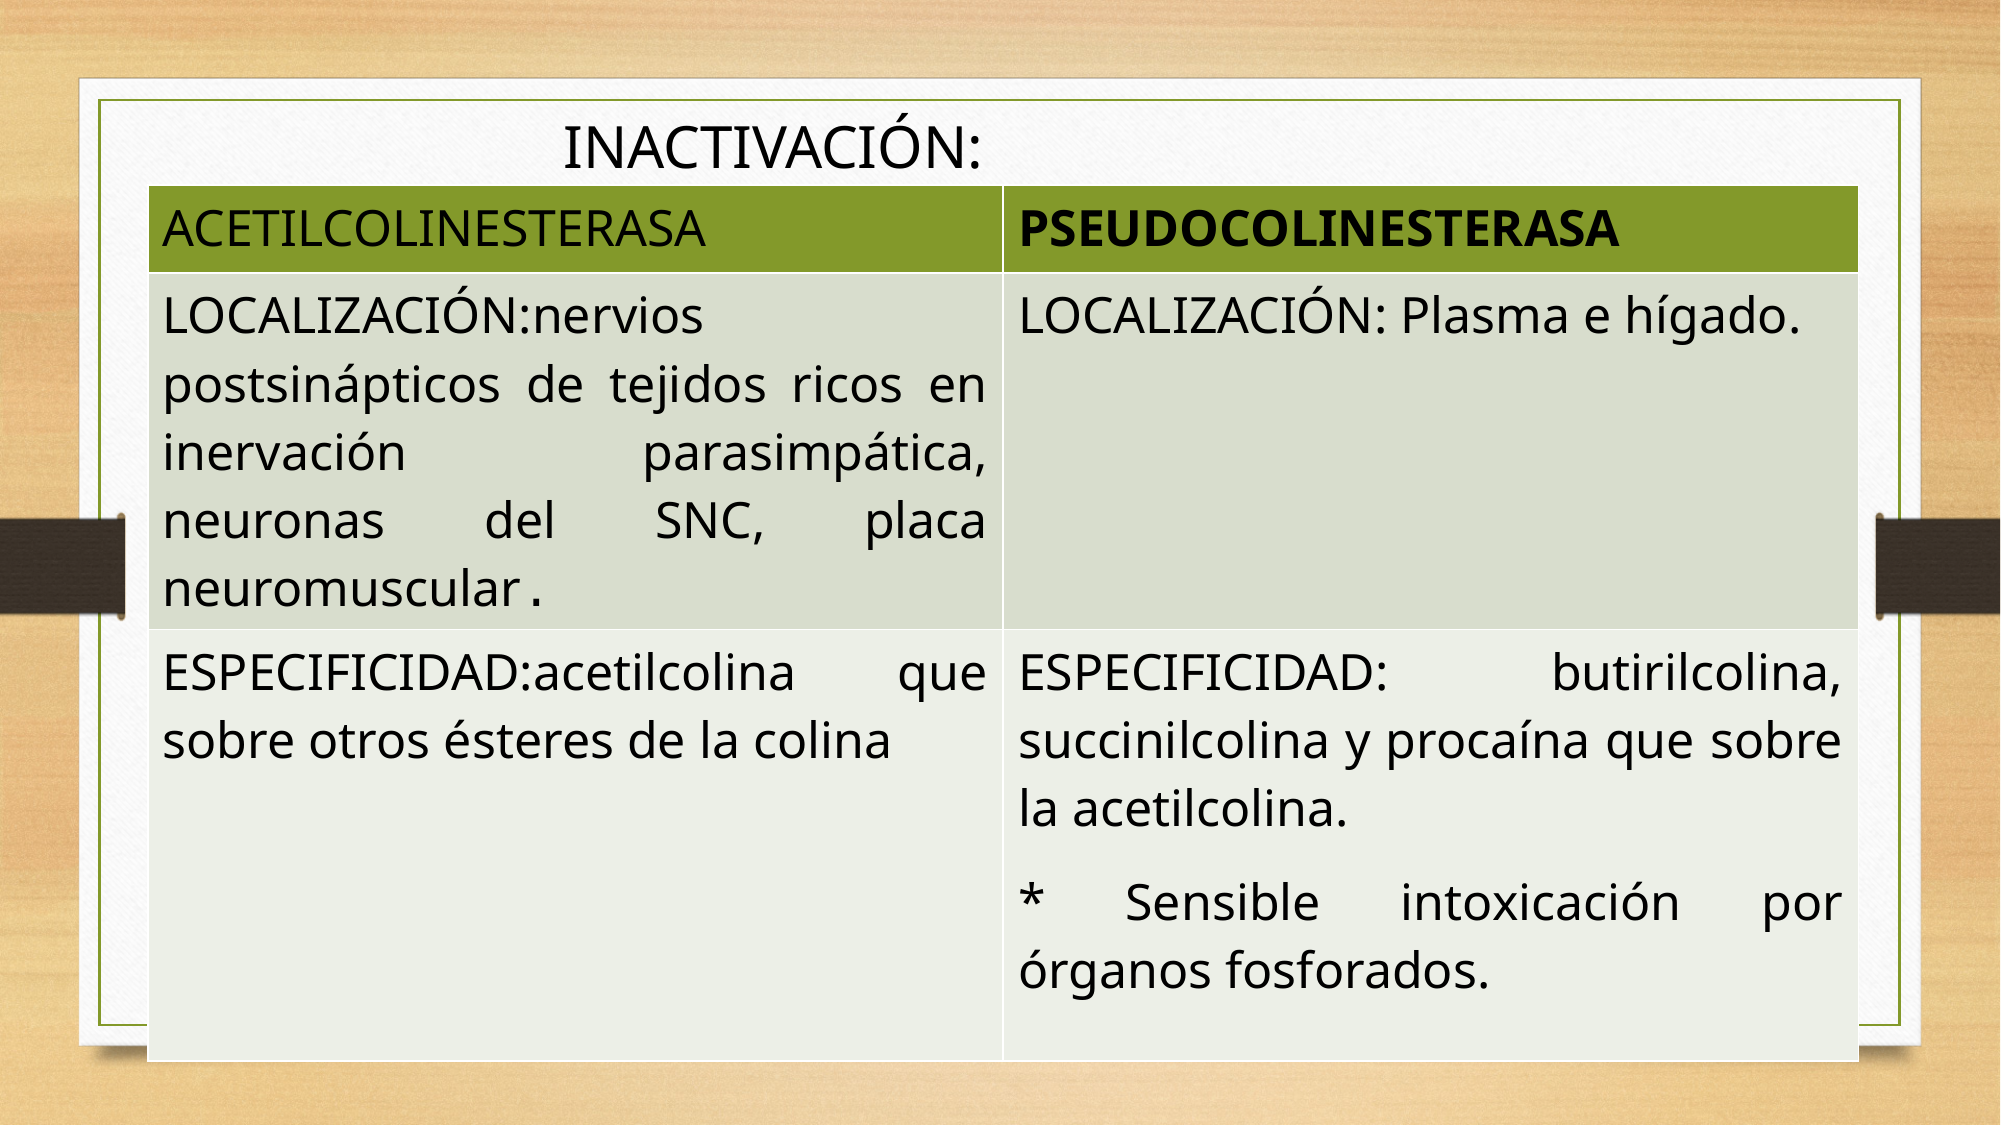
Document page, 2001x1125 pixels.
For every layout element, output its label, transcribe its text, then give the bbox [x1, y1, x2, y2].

picture [0, 0, 2001, 1125]
table_header PSEUDOCOLINESTERASA [1004, 186, 1858, 272]
table_cell LOCALIZACIÓN: Plasma e hígado. [1004, 274, 1858, 629]
table_header ACETILCOLINESTERASA [149, 186, 1002, 272]
table_cell LOCALIZACIÓN:nervios postsinápticos de tejidos ricos en inervación parasimpática, neuronas del SNC, placa neuromuscular. [149, 274, 1002, 629]
table_cell ESPECIFICIDAD:acetilcolina que sobre otros ésteres de la colina [149, 630, 1002, 1060]
table_cell ESPECIFICIDAD: butirilcolina, succinilcolina y procaína que sobre la acetilcolina. * Sensible intoxicación por órganos fosforados. [1004, 630, 1858, 1060]
text_box INACTIVACIÓN: [393, 103, 1154, 188]
